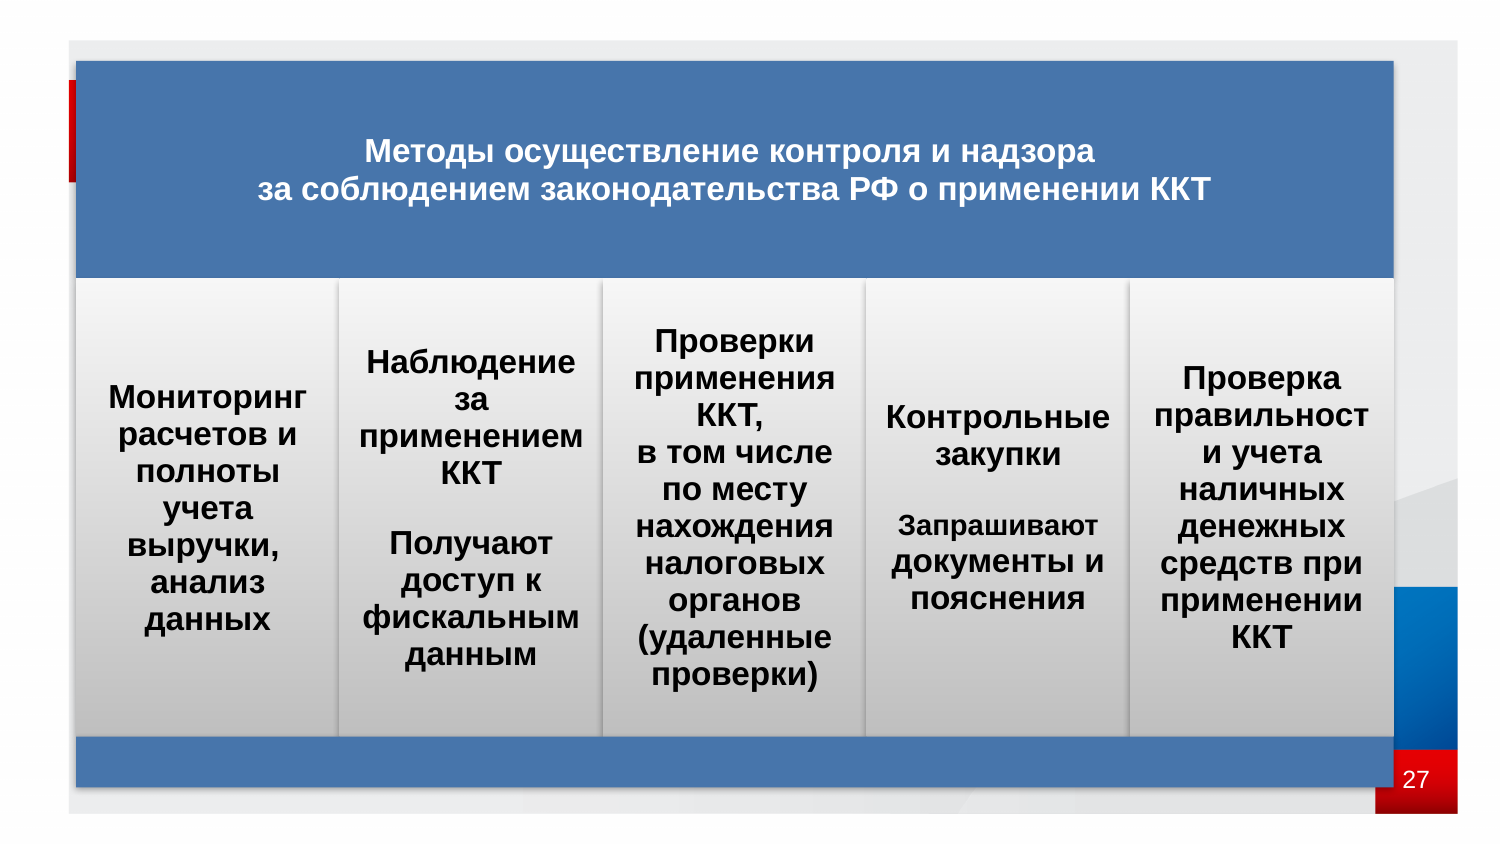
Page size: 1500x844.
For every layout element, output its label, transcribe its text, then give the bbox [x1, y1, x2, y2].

slide_number 27 [1365, 743, 1468, 821]
picture [0, 0, 1500, 844]
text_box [75, 60, 1394, 788]
